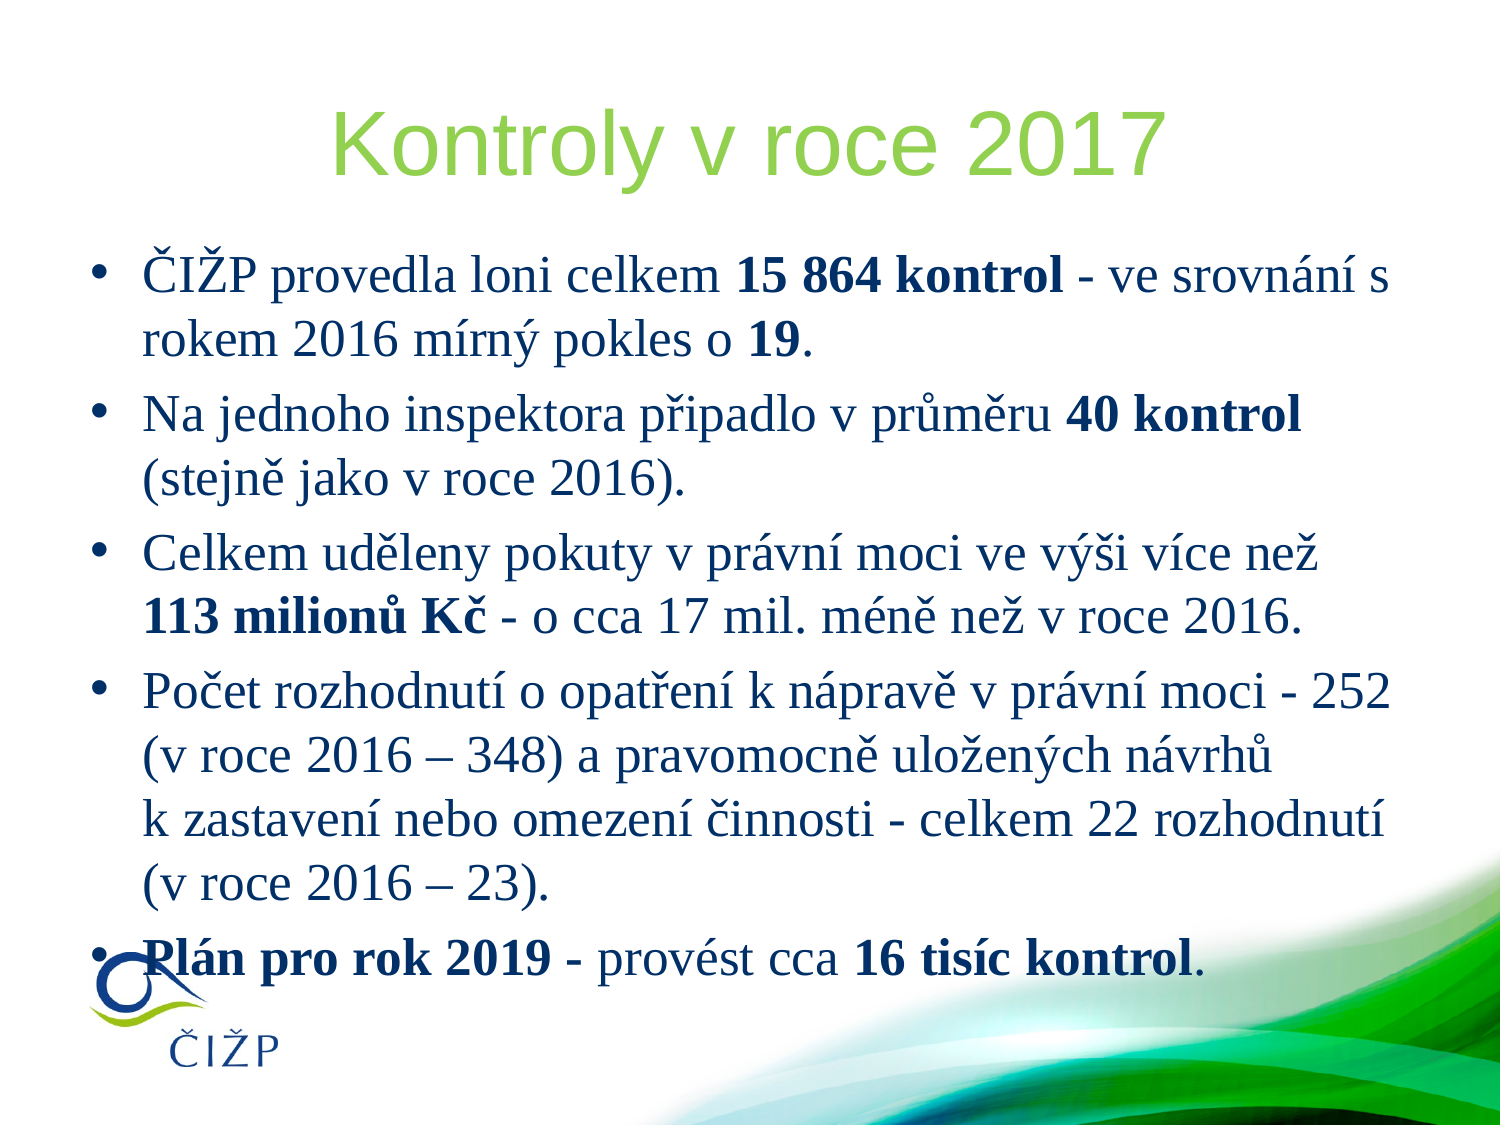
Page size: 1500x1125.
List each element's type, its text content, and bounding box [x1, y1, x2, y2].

picture [88, 838, 1500, 1125]
list ČIŽP provedla loni celkem 15 864 kontrol - ve srovnání s rokem 2016 mírný pokles o 19. Na jednoho inspektora připadlo v průměru 40 kontrol (stejně jako v roce 2016). Celkem uděleny pokuty v právní moci ve výši více než 113 milionů Kč - o cca 17 mil. méně než v roce 2016. Počet rozhodnutí o opatření k nápravě v právní moci - 252 (v roce 2016 – 348) a pravomocně uložených návrhů k zastavení nebo omezení činnosti - celkem 22 rozhodnutí (v roce 2016 – 23). Plán pro rok 2019 - provést cca 16 tisíc kontrol. [75, 231, 1425, 1005]
title Kontroly v roce 2017 [75, 45, 1425, 231]
